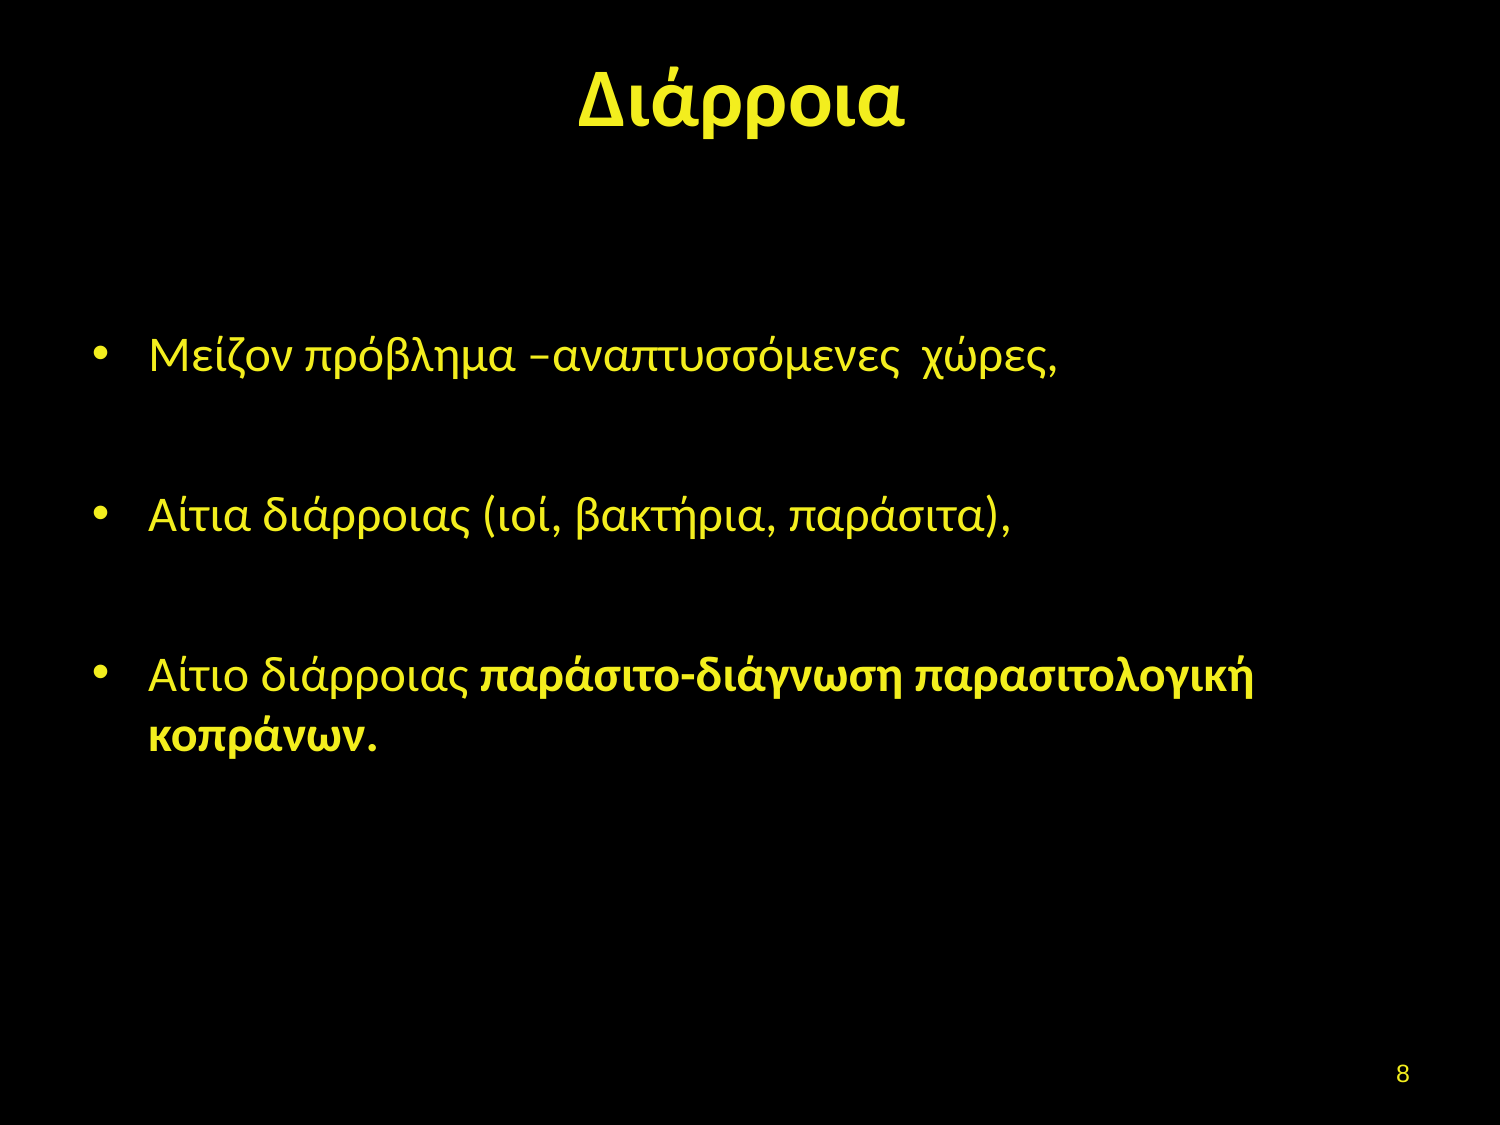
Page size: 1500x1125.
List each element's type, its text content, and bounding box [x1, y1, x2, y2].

title Διάρροια [76, 19, 1427, 169]
list Μείζον πρόβλημα –αναπτυσσόμενες χώρες, Αίτια διάρροιας (ιοί, βακτήρια, παράσιτα), Αίτιο διάρροιας παράσιτο-διάγνωση παρασιτολογική κοπράνων. [76, 314, 1427, 847]
slide_number 7 [1074, 1042, 1425, 1103]
